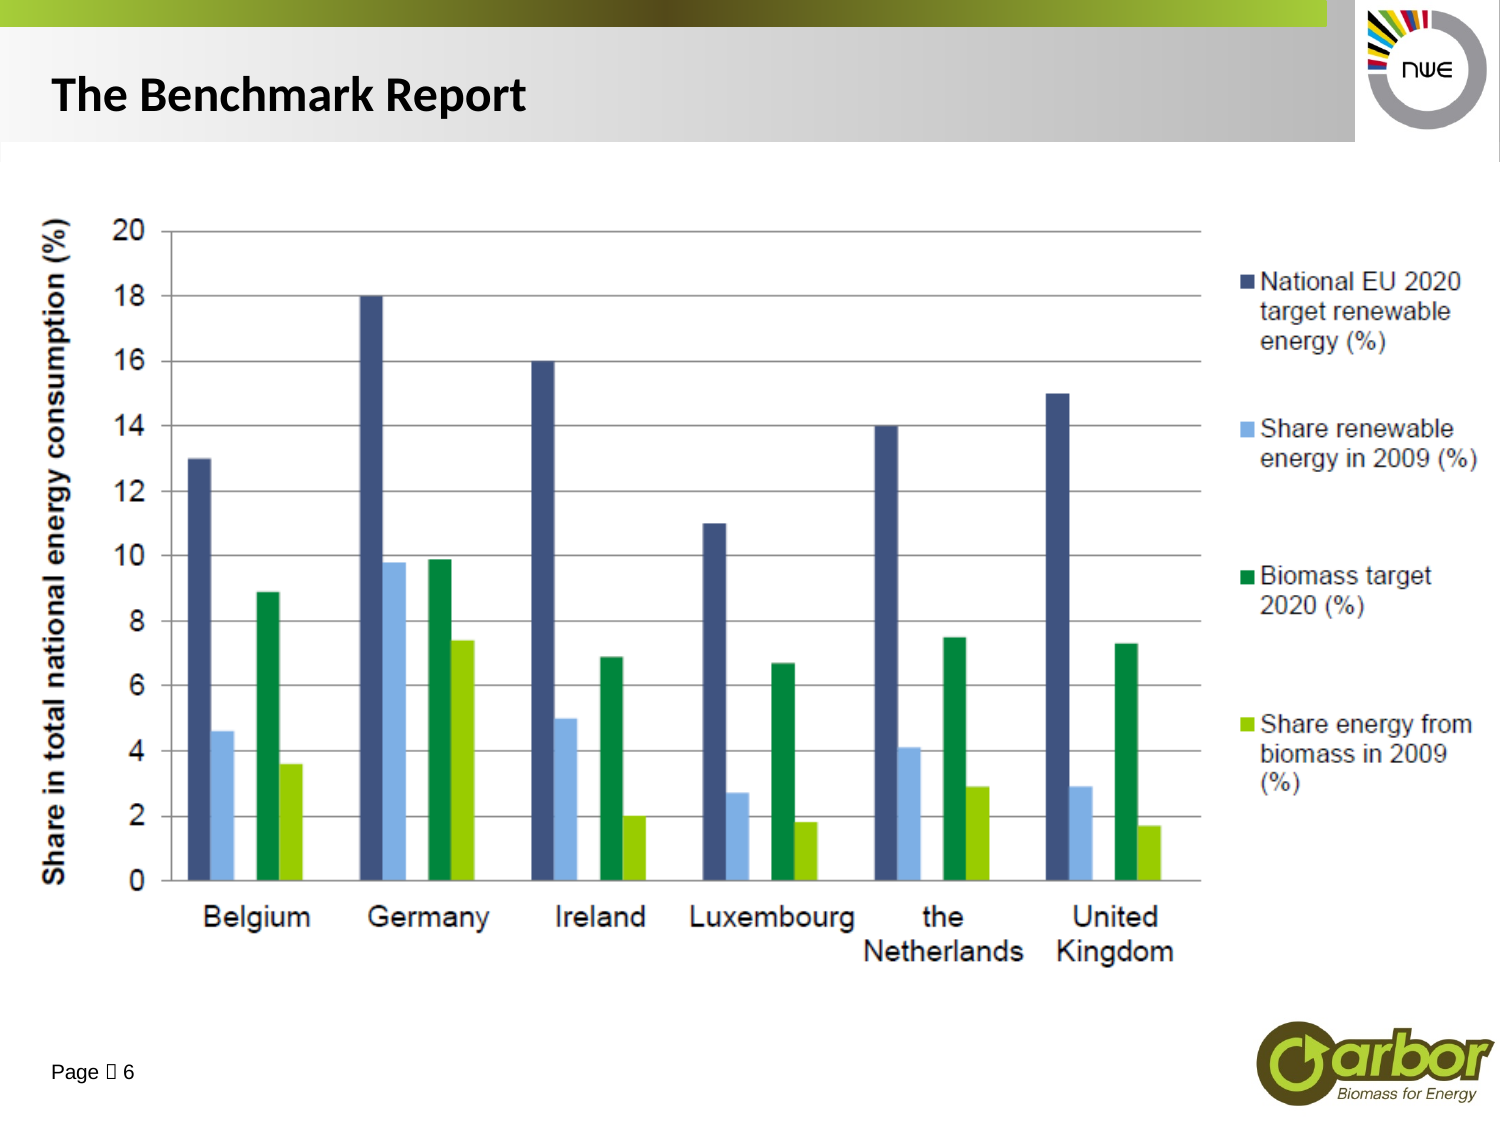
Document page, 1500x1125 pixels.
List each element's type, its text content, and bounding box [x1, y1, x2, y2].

footer Page  6 [35, 1051, 257, 1093]
picture [1251, 1006, 1500, 1125]
picture [0, 0, 1500, 984]
title The Benchmark Report [51, 31, 1349, 131]
